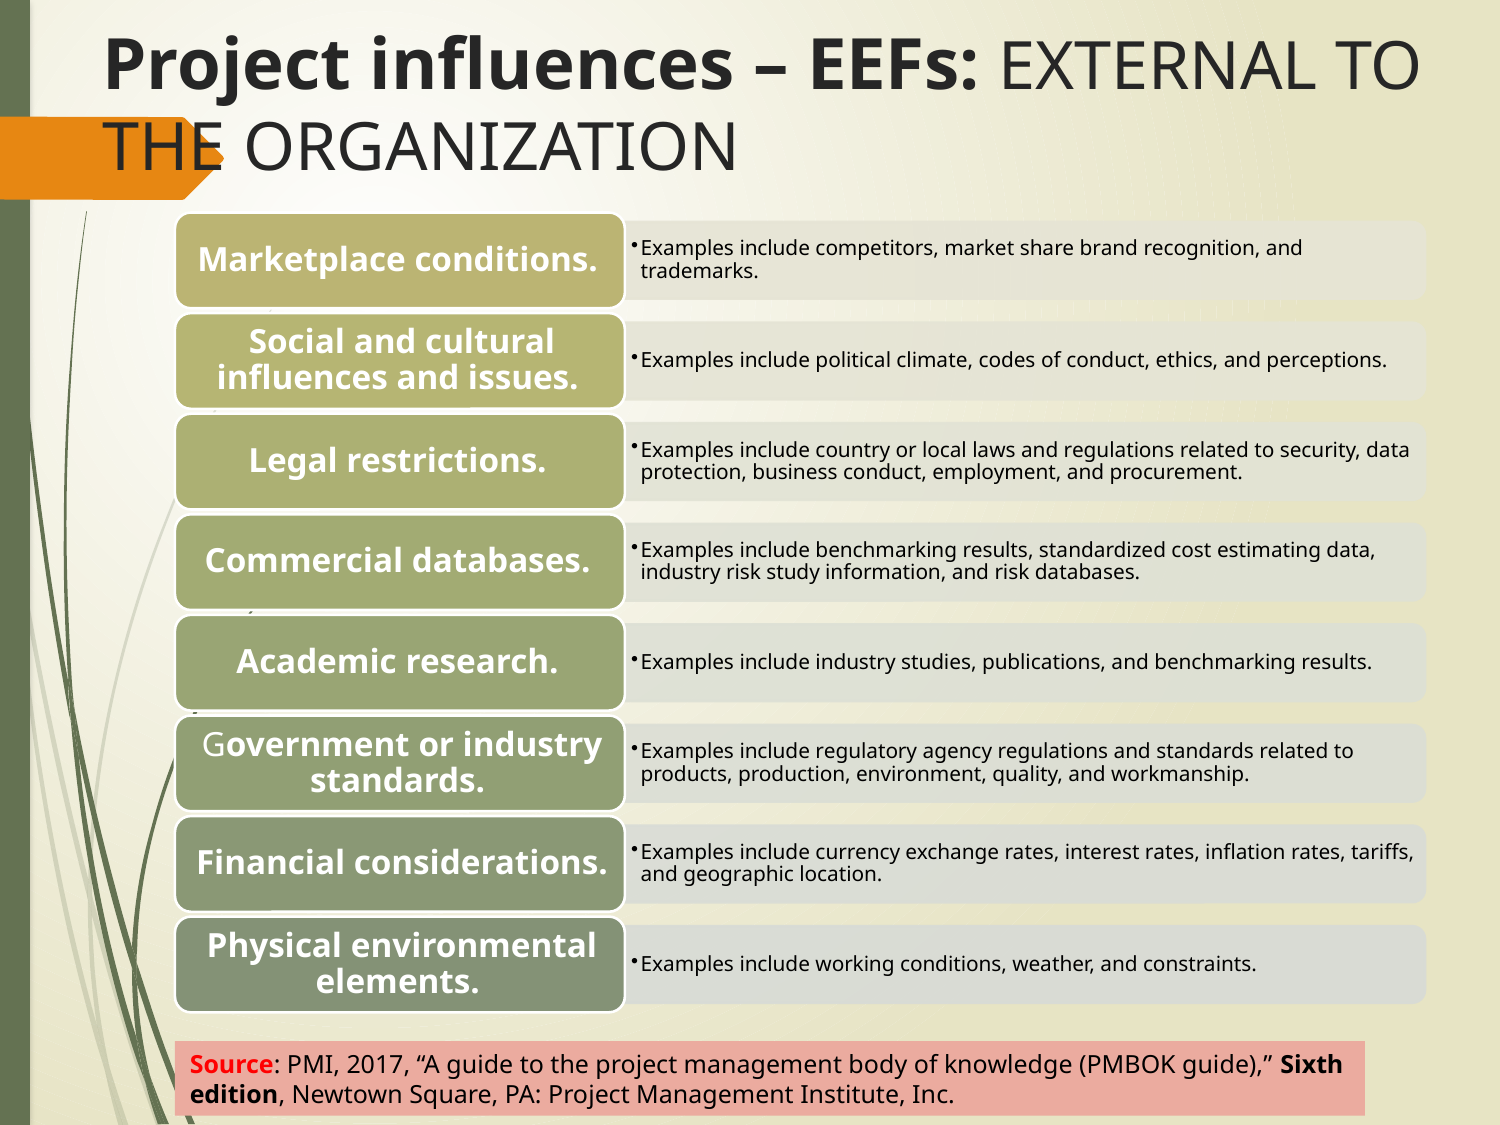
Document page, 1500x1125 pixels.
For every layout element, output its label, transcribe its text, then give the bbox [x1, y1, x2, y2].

text_box Source: PMI, 2017, “A guide to the project management body of knowledge (PMBOK guide),” Sixth edition, Newtown Square, PA: Project Management Institute, Inc. [174, 1041, 1365, 1116]
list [174, 212, 1426, 1013]
title Project influences – EEFs: EXTERNAL TO THE ORGANIZATION [87, 11, 1500, 172]
